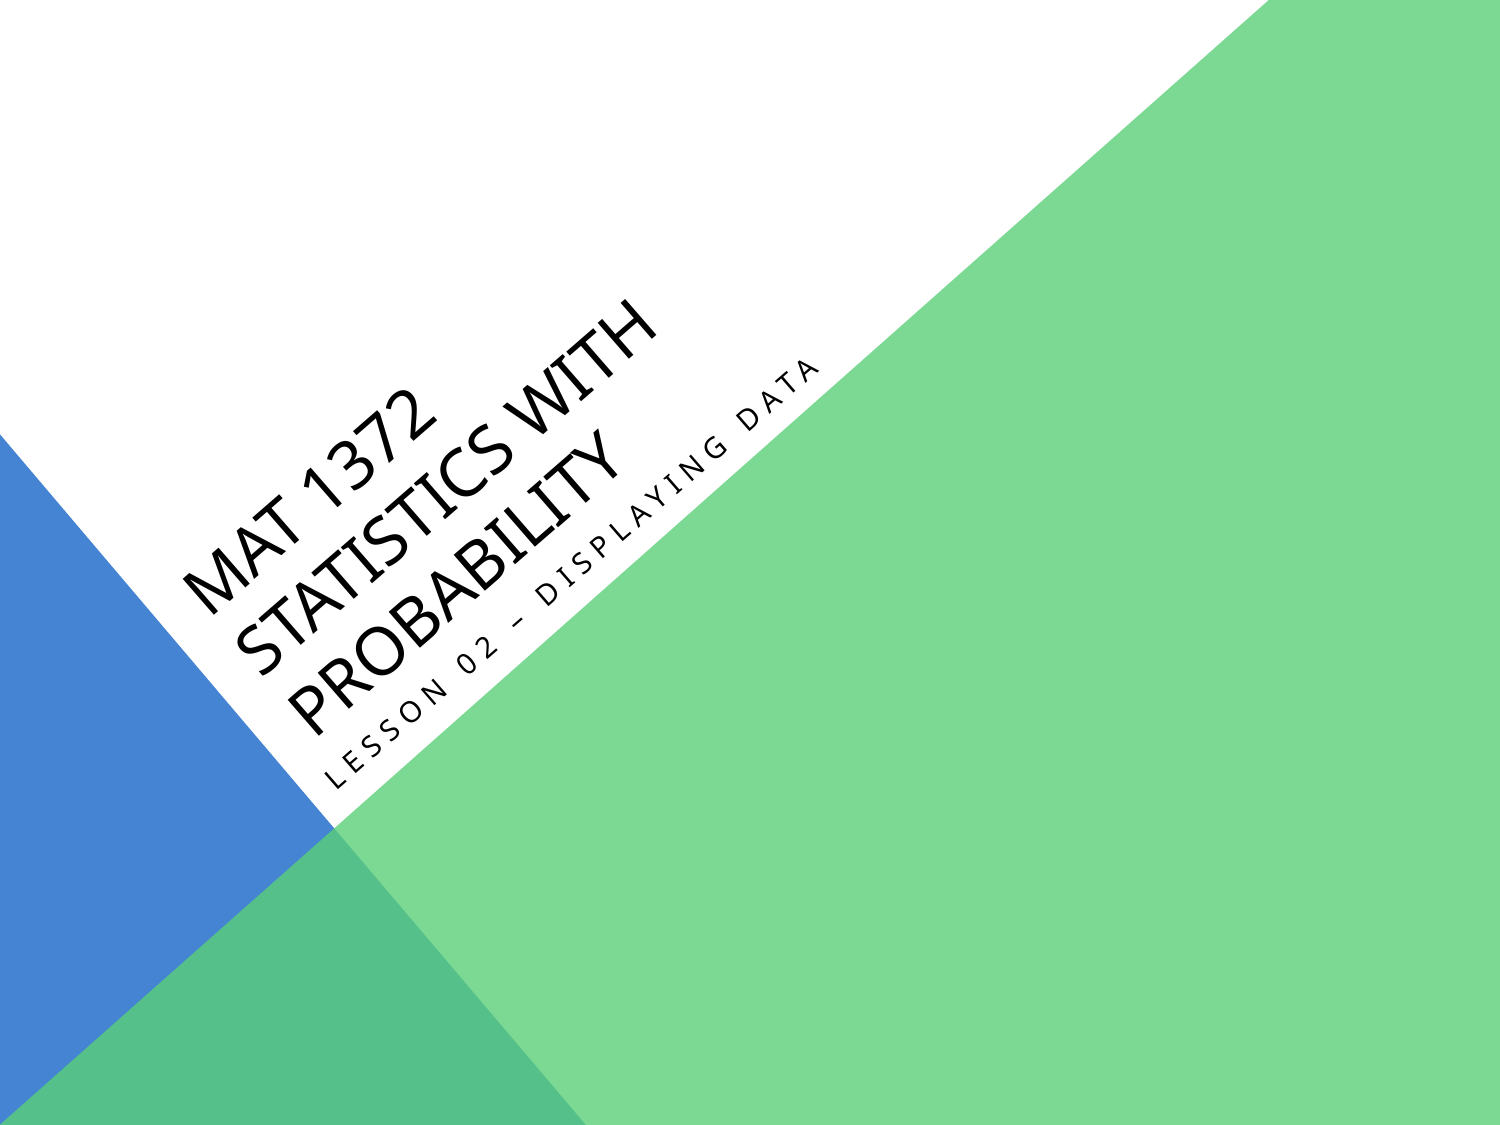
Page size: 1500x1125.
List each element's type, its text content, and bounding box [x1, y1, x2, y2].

subtitle Lesson 02 – Displaying Data [304, 77, 1166, 842]
title Mat 1372 statistics with probability [182, 4, 1012, 762]
